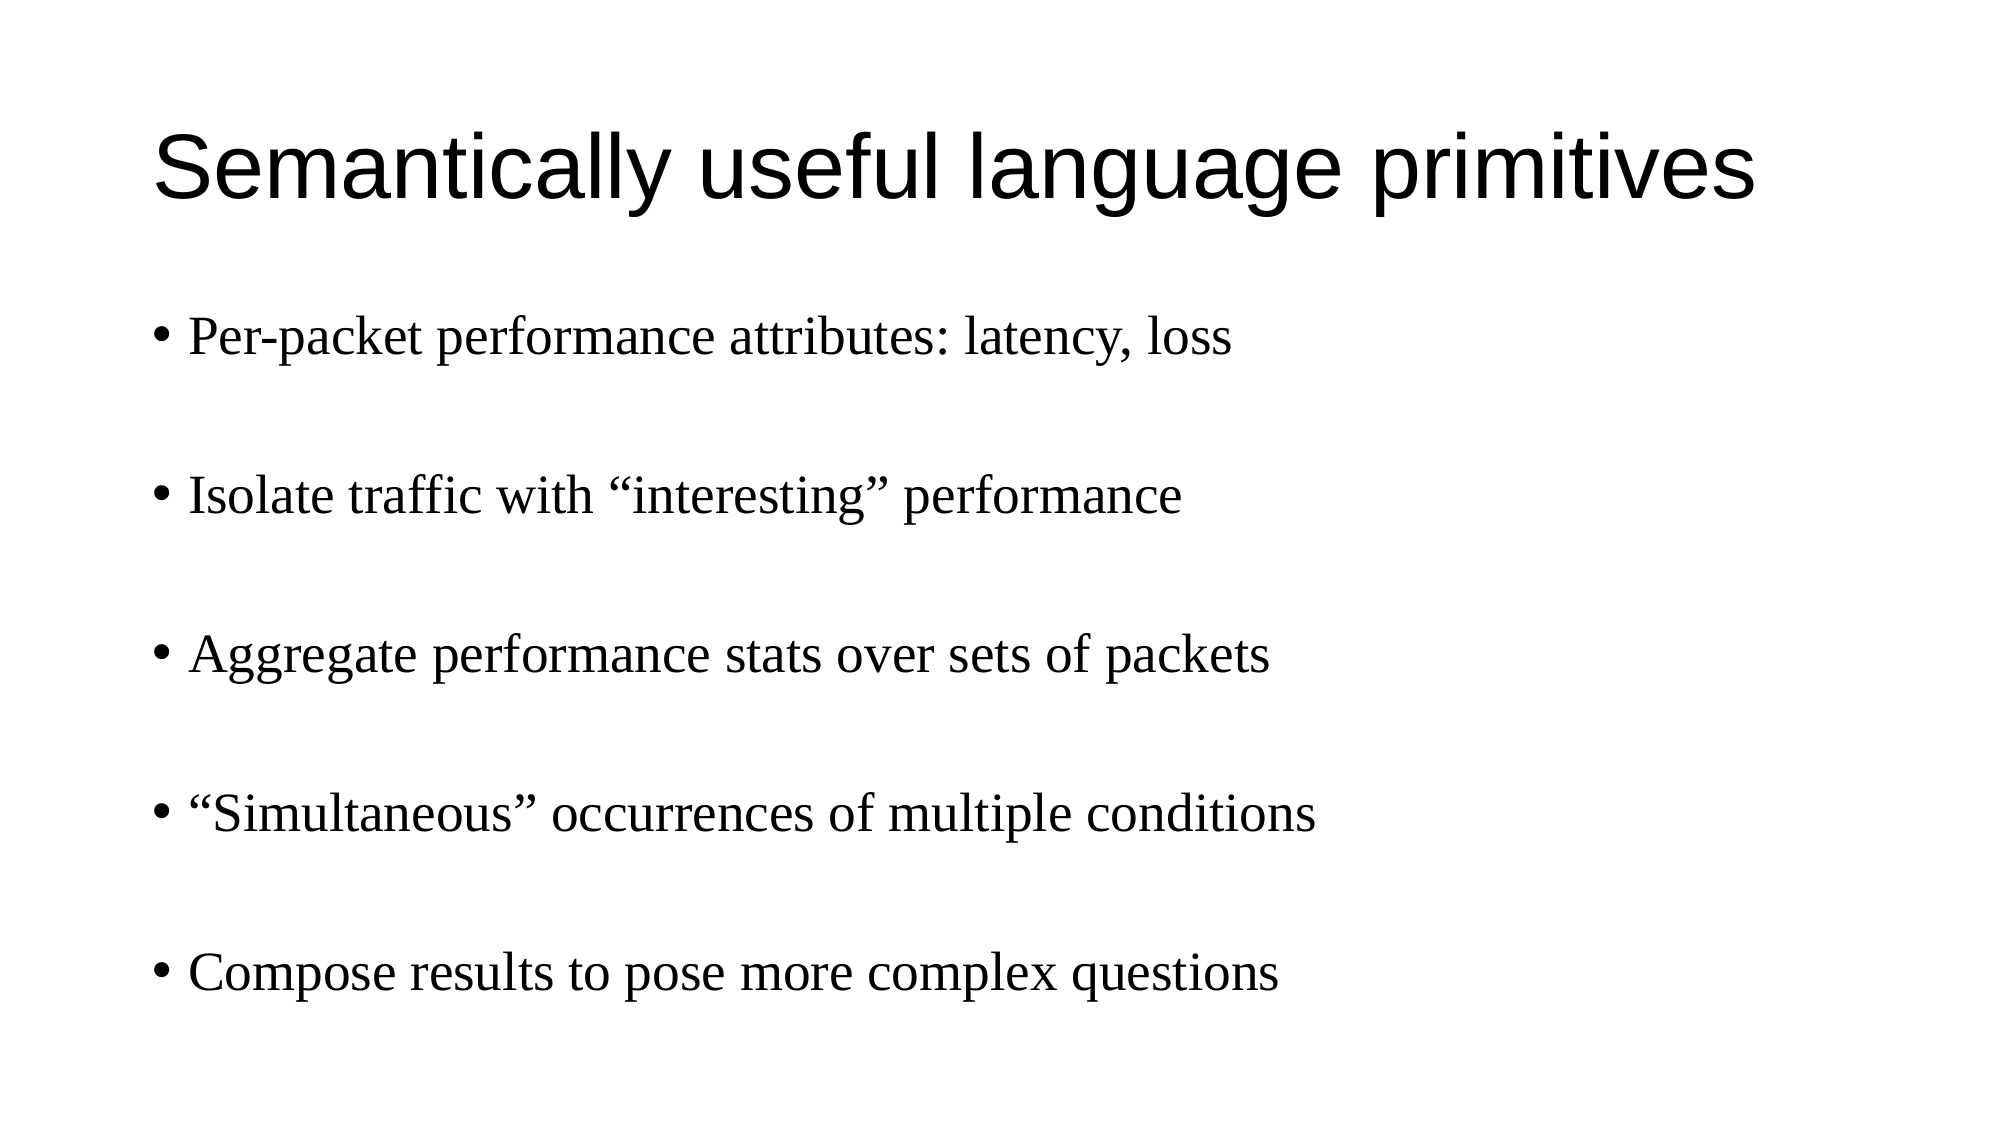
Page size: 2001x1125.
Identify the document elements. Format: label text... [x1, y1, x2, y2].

title Semantically useful language primitives [137, 59, 1863, 278]
list Per-packet performance attributes: latency, loss Isolate traffic with “interesting” performance Aggregate performance stats over sets of packets “Simultaneous” occurrences of multiple conditions Compose results to pose more complex questions [137, 299, 1863, 1014]
